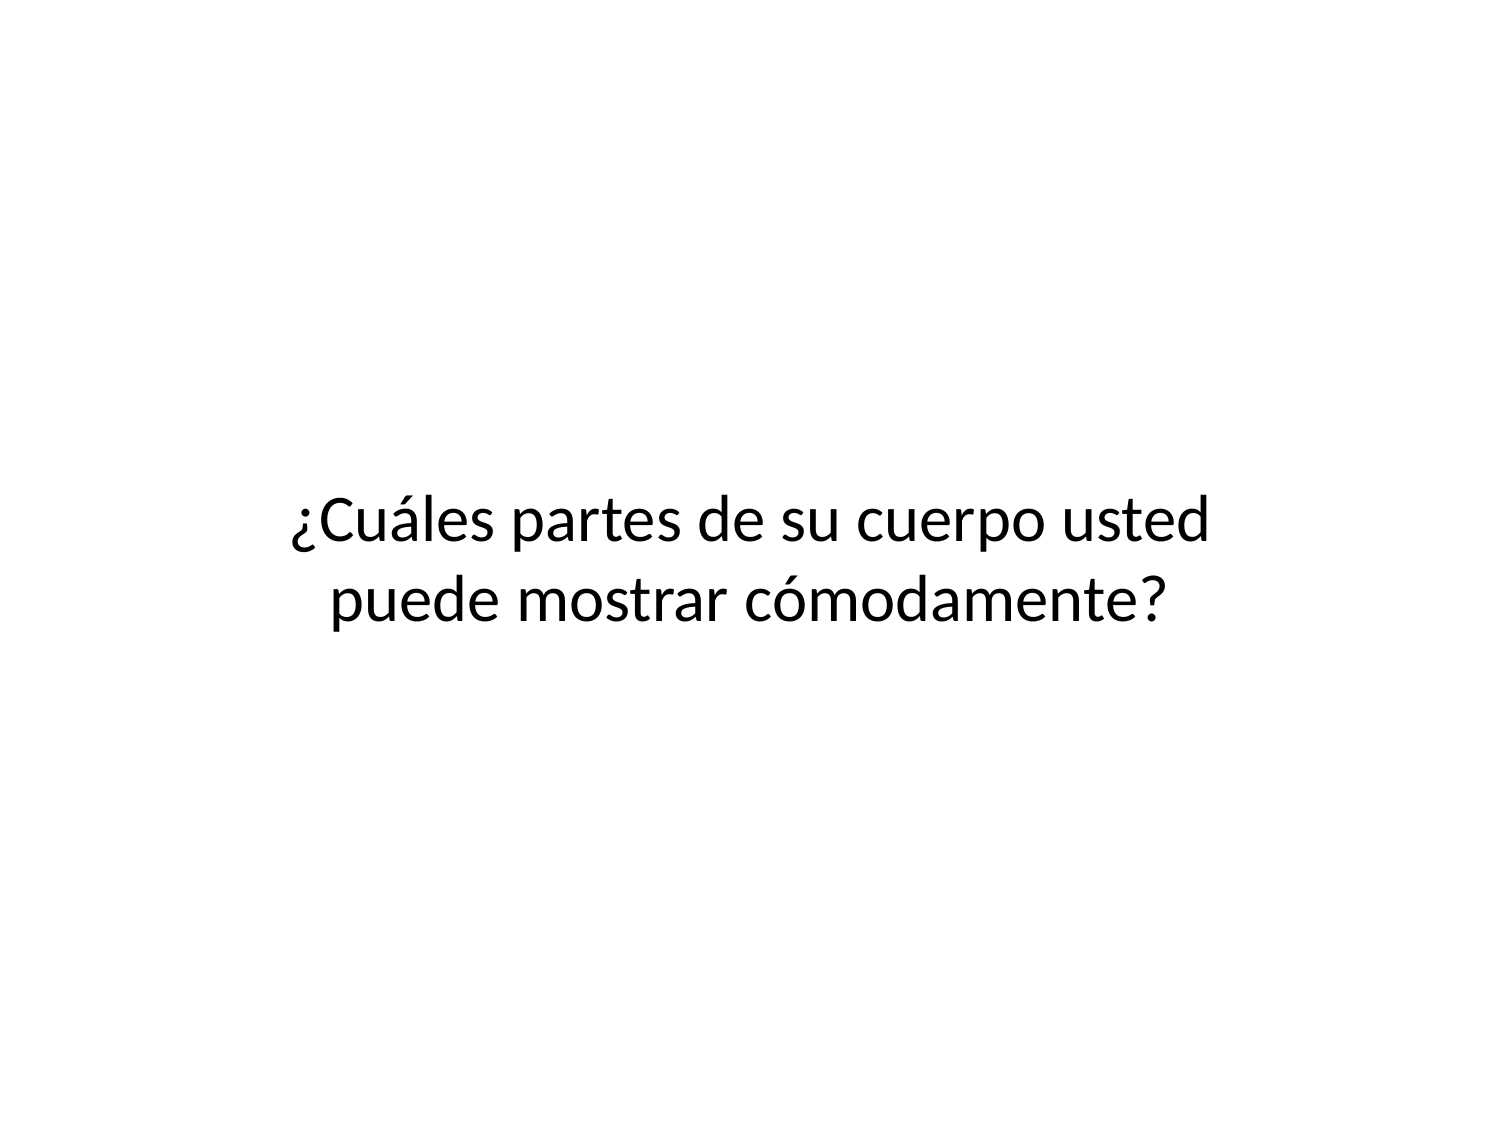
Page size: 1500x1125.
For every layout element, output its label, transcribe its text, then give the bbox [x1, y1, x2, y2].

subtitle ¿Cuáles partes de su cuerpo usted puede mostrar cómodamente? [225, 187, 1275, 925]
